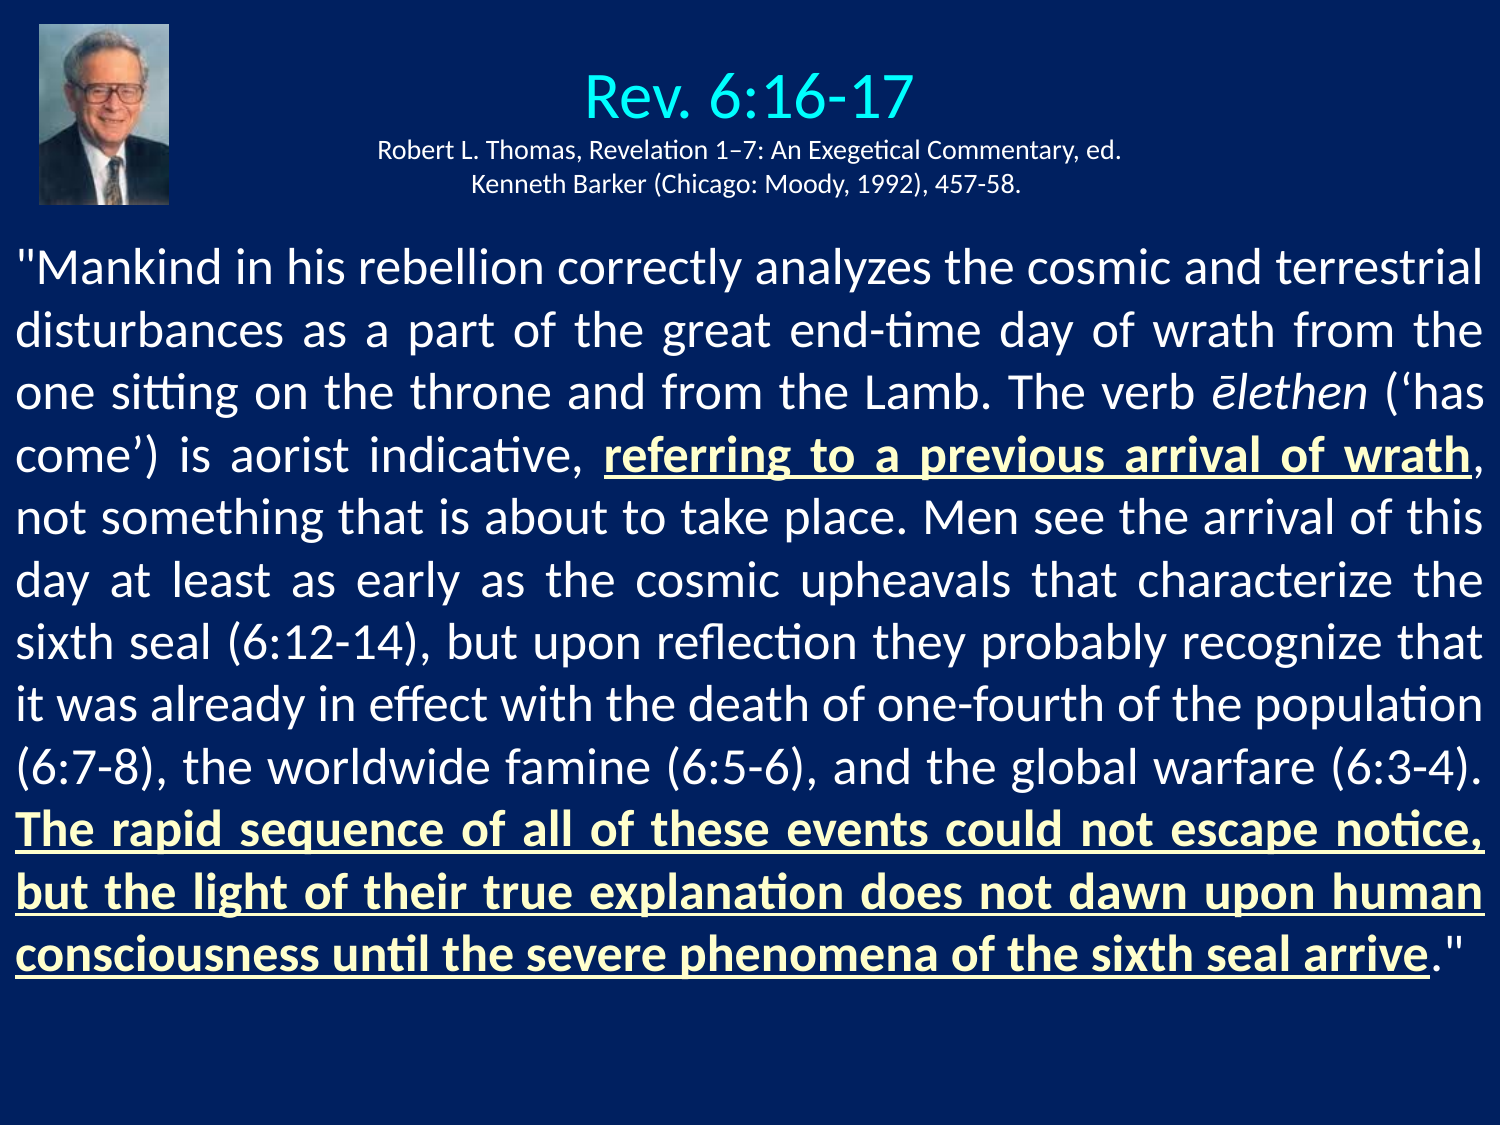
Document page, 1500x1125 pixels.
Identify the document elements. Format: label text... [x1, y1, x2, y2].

picture [39, 24, 169, 206]
title Rev. 6:16-17 Robert L. Thomas, Revelation 1–7: An Exegetical Commentary, ed. Kenneth Barker (Chicago: Moody, 1992), 457-58. [360, 37, 1139, 214]
list "Mankind in his rebellion correctly analyzes the cosmic and terrestrial disturbances as a part of the great end-time day of wrath from the one sitting on the throne and from the Lamb. The verb ēlethen (‘has come’) is aorist indicative, referring to a previous arrival of wrath, not something that is about to take place. Men see the arrival of this day at least as early as the cosmic upheavals that characterize the sixth seal (6:12-14), but upon reflection they probably recognize that it was already in effect with the death of one-fourth of the population (6:7-8), the worldwide famine (6:5-6), and the global warfare (6:3-4). The rapid sequence of all of these events could not escape notice, but the light of their true explanation does not dawn upon human consciousness until the severe phenomena of the sixth seal arrive." [0, 224, 1500, 854]
